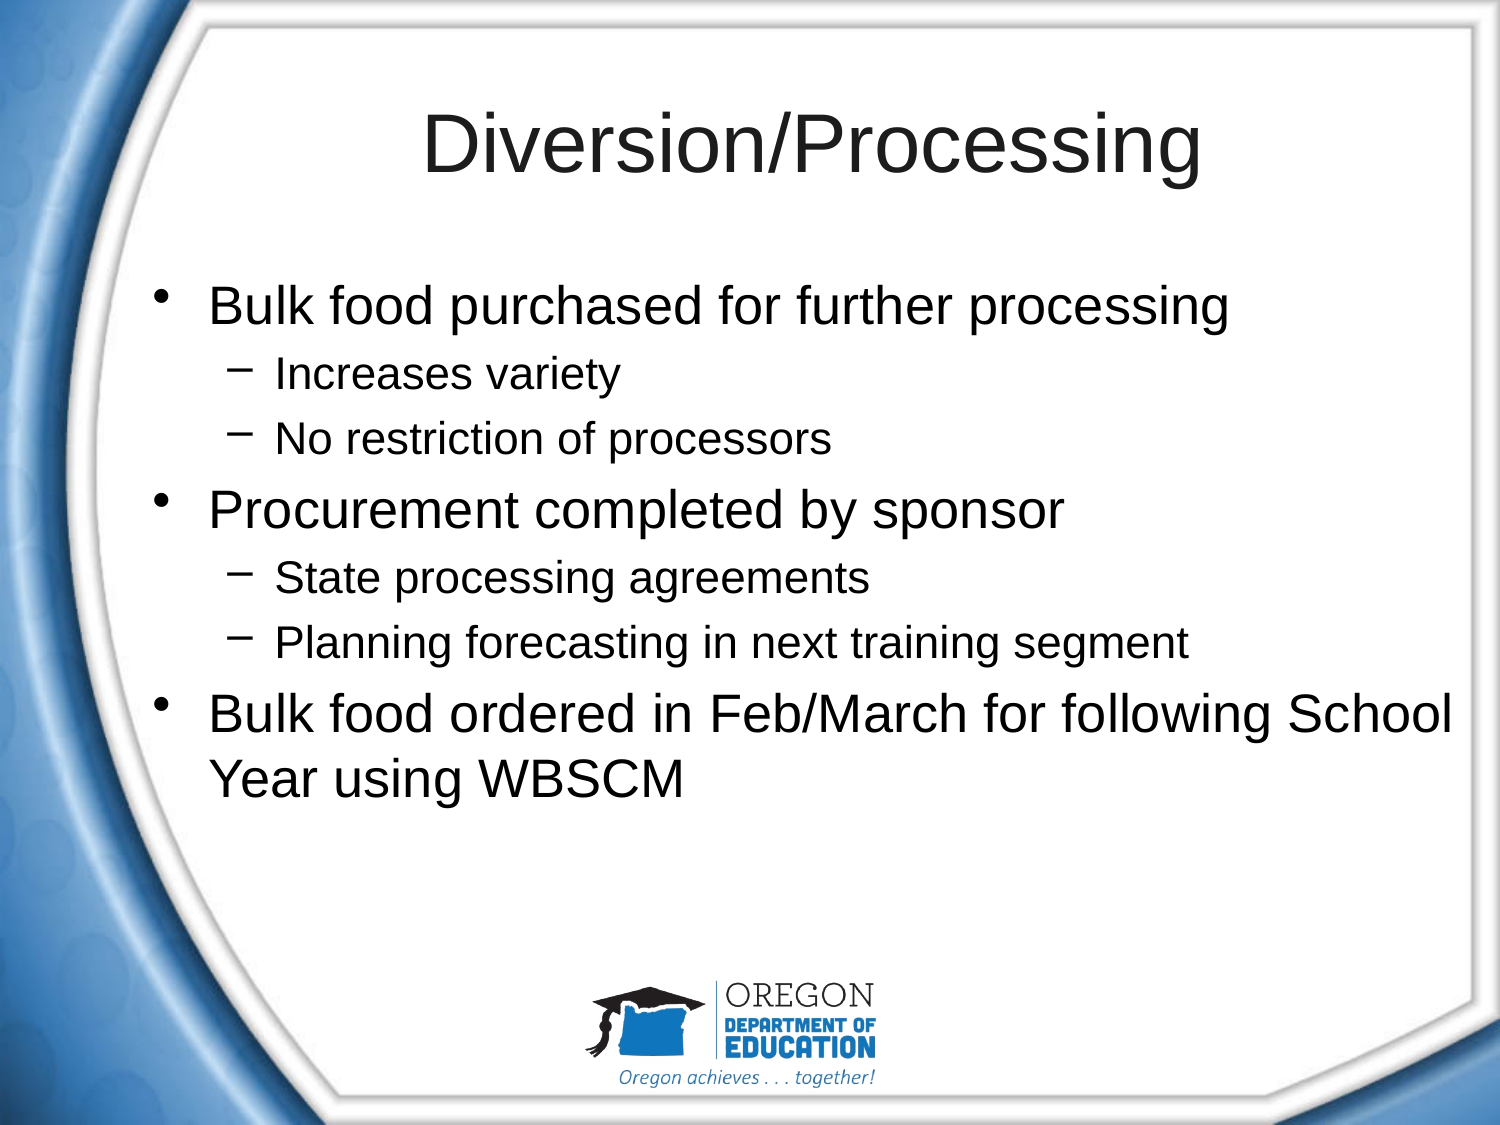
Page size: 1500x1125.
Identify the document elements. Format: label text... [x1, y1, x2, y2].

list Bulk food purchased for further processing Increases variety No restriction of processors Procurement completed by sponsor State processing agreements Planning forecasting in next training segment Bulk food ordered in Feb/March for following School Year using WBSCM [137, 262, 1488, 963]
picture [0, 0, 1500, 1125]
title Diversion/Processing [137, 45, 1488, 233]
